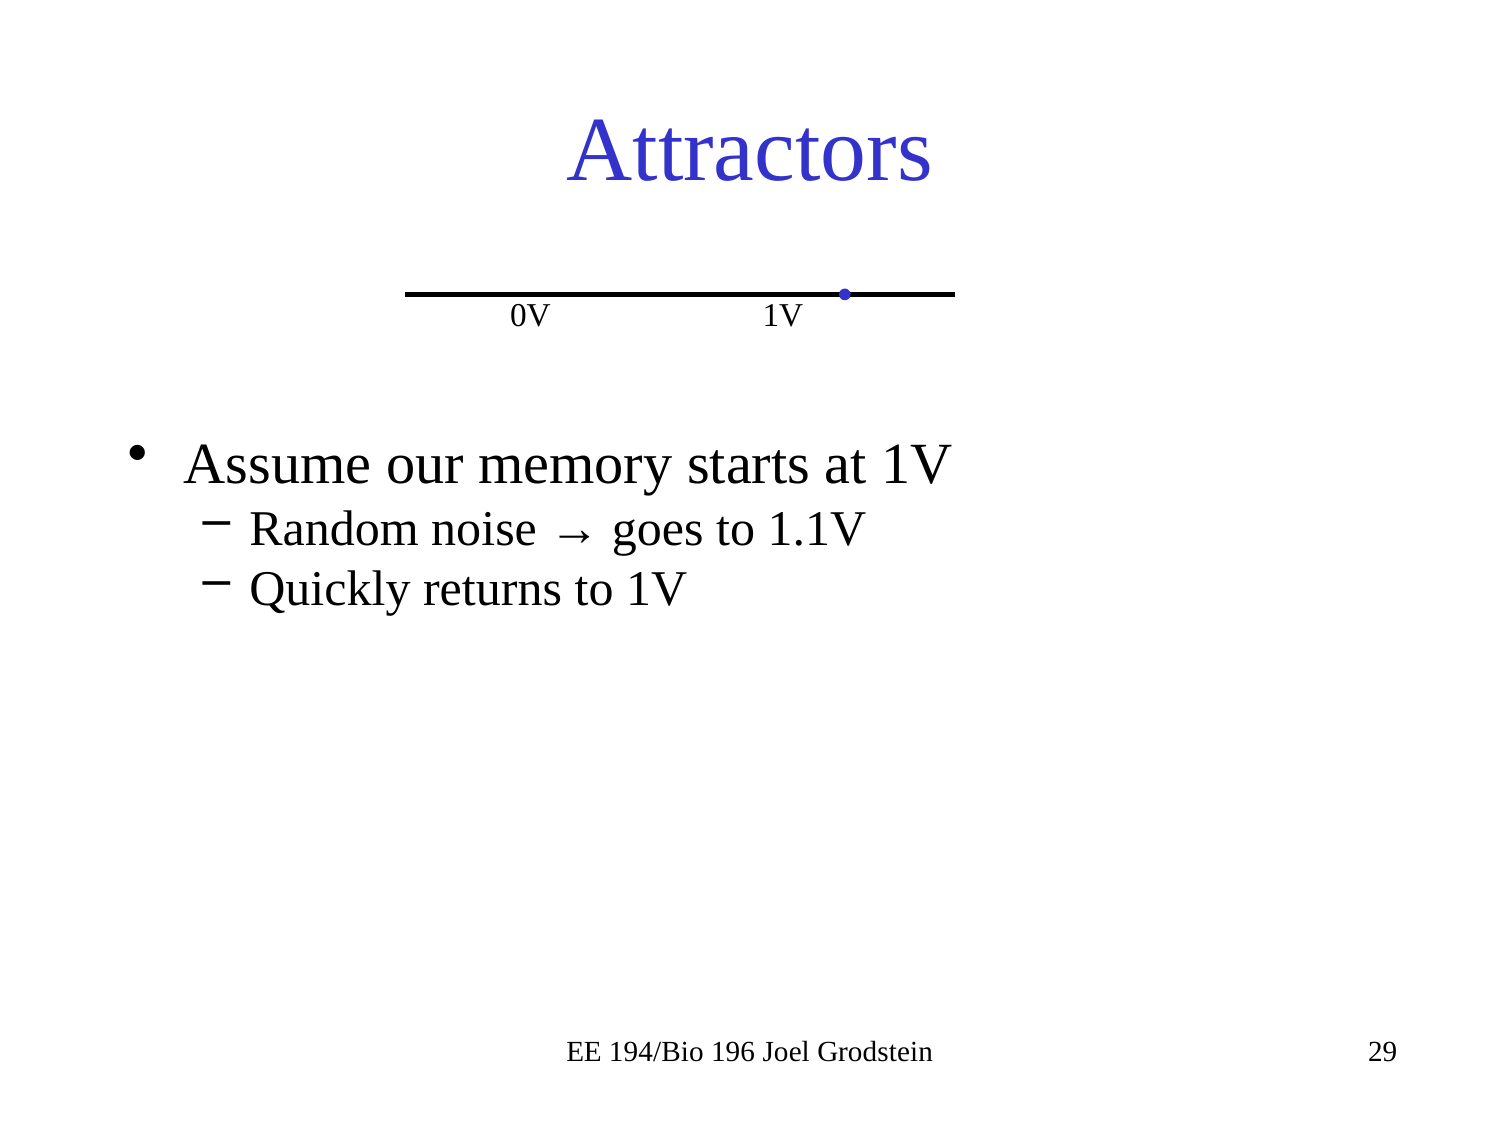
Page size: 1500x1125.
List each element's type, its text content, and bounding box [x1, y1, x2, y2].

footer EE 194/Bio 196 Joel Grodstein [512, 1024, 988, 1101]
text_box [839, 288, 851, 301]
title Attractors [685, 50, 1388, 238]
text_box 1V [738, 293, 828, 334]
text_box 0V [485, 293, 576, 334]
list Assume our memory starts at 1V Random noise → goes to 1.1V Quickly returns to 1V [112, 417, 1388, 750]
title Attractors [112, 50, 675, 238]
